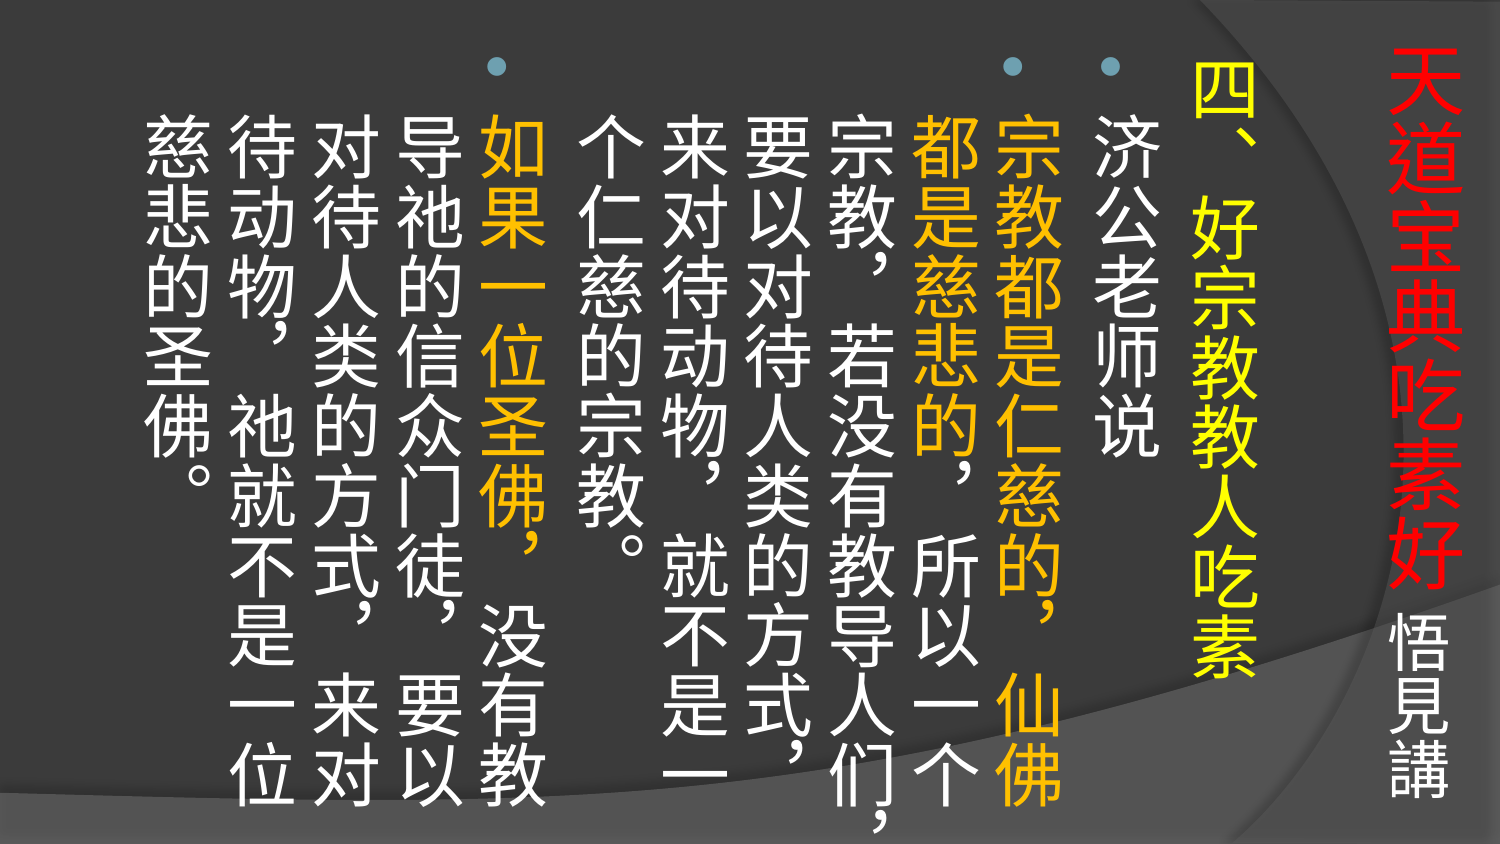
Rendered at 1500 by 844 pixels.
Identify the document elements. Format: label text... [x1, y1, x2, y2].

title 天道宝典吃素好 悟見講 [1364, 21, 1483, 820]
list 四、好宗教教人吃素 济公老师说 宗教都是仁慈的，仙佛都是慈悲的，所以一个宗教，若没有教导人们，要以对待人类的方式，来对待动物，就不是一个仁慈的宗教。 如果一位圣佛，没有教导祂的信众门徒，要以对待人类的方式，来对待动物，祂就不是一位慈悲的圣佛。 [29, 33, 1365, 825]
